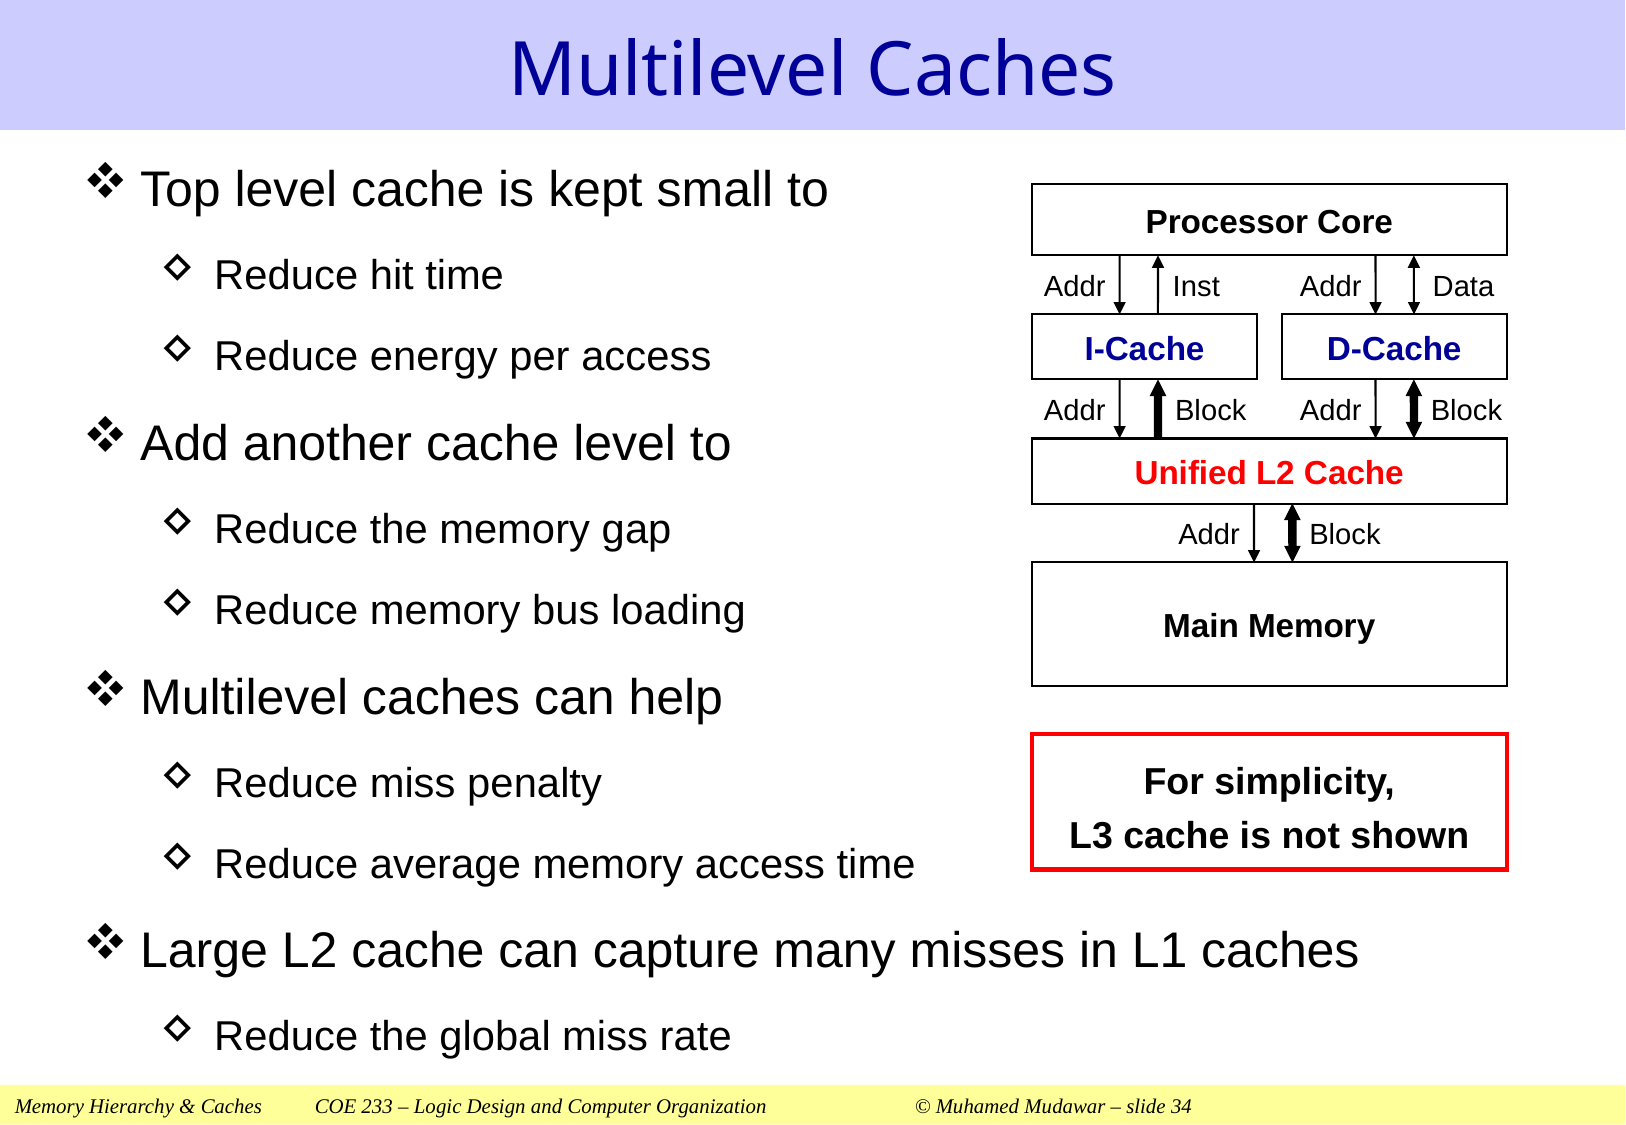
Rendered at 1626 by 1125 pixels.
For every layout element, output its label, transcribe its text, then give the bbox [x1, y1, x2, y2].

title Multilevel Caches [0, 0, 1625, 130]
list Top level cache is kept small to Reduce hit time Reduce energy per access Add another cache level to Reduce the memory gap Reduce memory bus loading Multilevel caches can help Reduce miss penalty Reduce average memory access time Large L2 cache can capture many misses in L1 caches Reduce the global miss rate [83, 149, 1539, 1071]
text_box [1029, 184, 1508, 687]
text_box For simplicity, L3 cache is not shown [1032, 733, 1507, 870]
